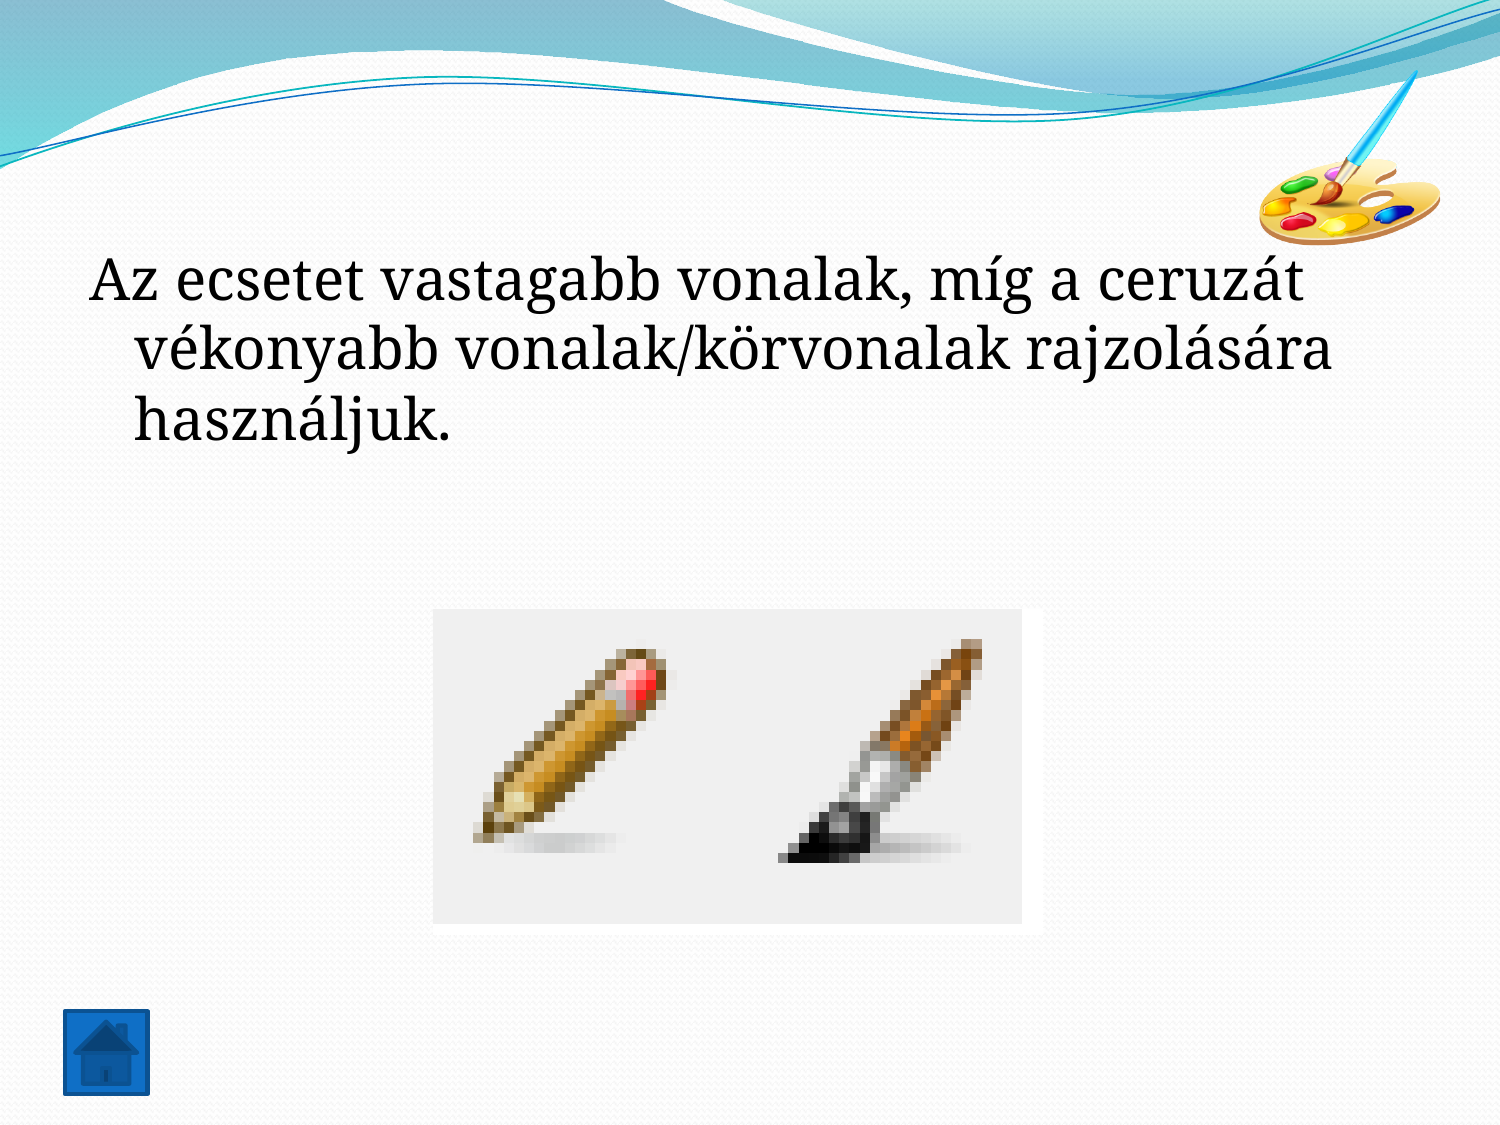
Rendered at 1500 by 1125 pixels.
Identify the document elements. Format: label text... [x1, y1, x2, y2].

list Az ecsetet vastagabb vonalak, míg a ceruzát vékonyabb vonalak/körvonalak rajzolására használjuk. [75, 234, 1425, 1038]
picture [1253, 70, 1444, 261]
picture [433, 609, 1044, 935]
text_box [63, 1009, 150, 1096]
